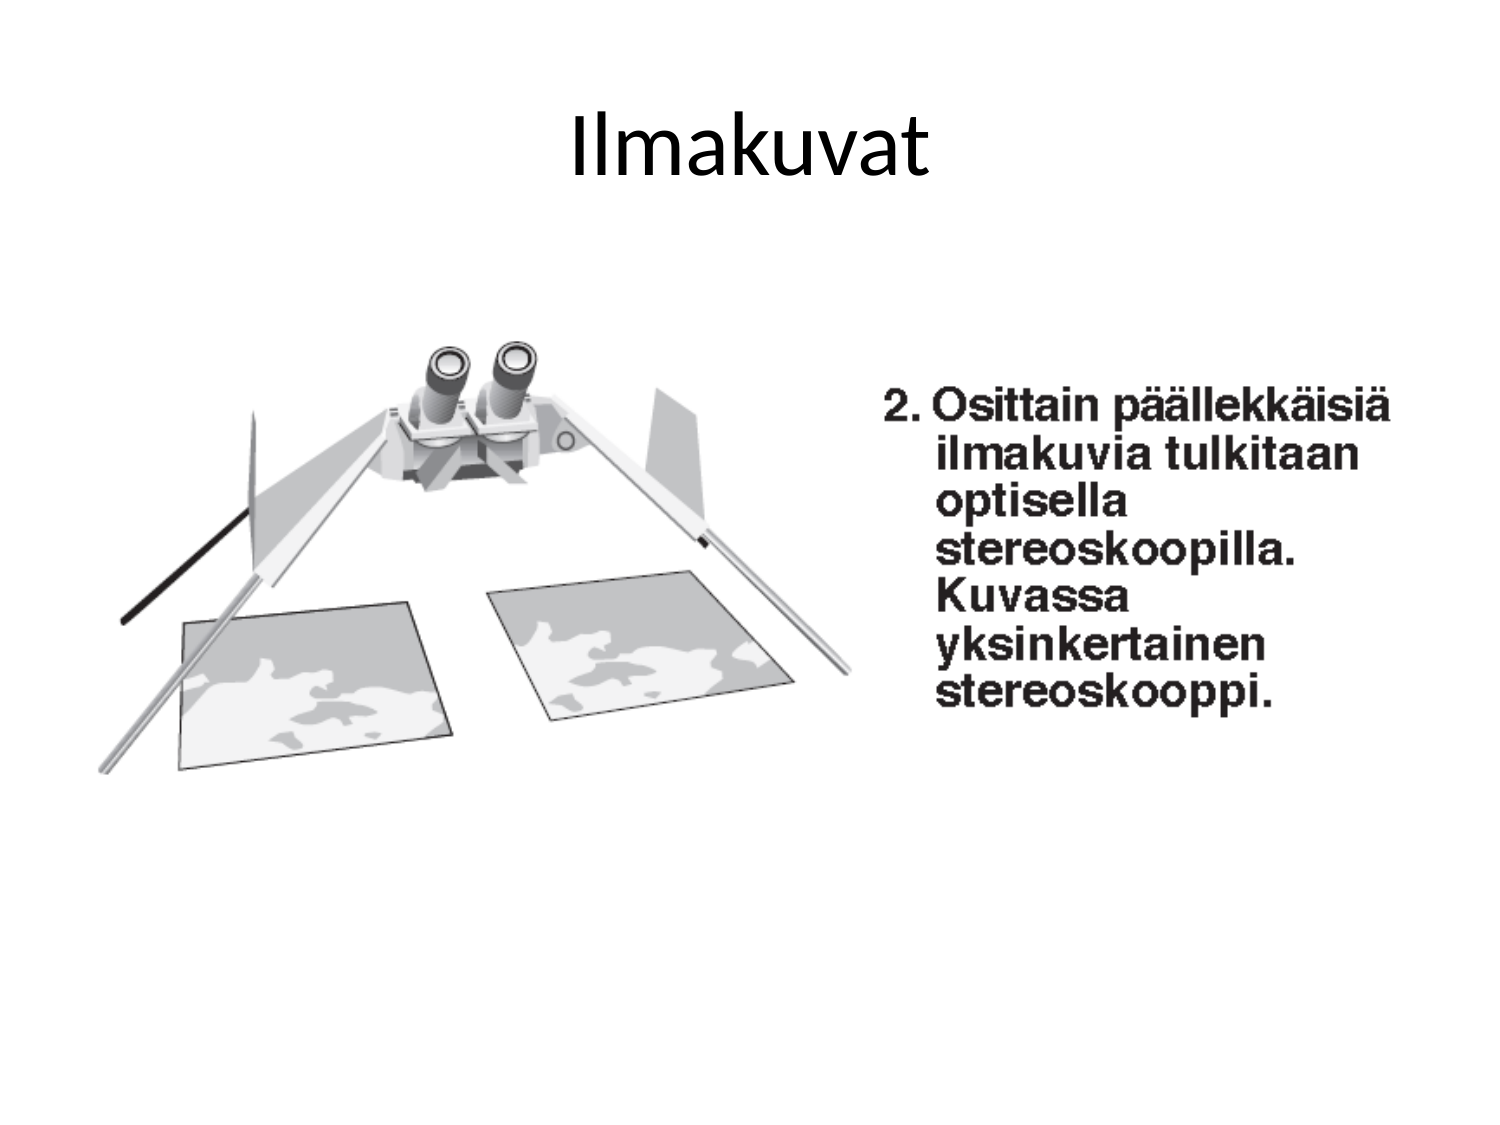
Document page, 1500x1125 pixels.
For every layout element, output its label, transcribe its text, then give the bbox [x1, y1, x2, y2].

title Ilmakuvat [75, 45, 1425, 233]
picture [64, 314, 1416, 788]
